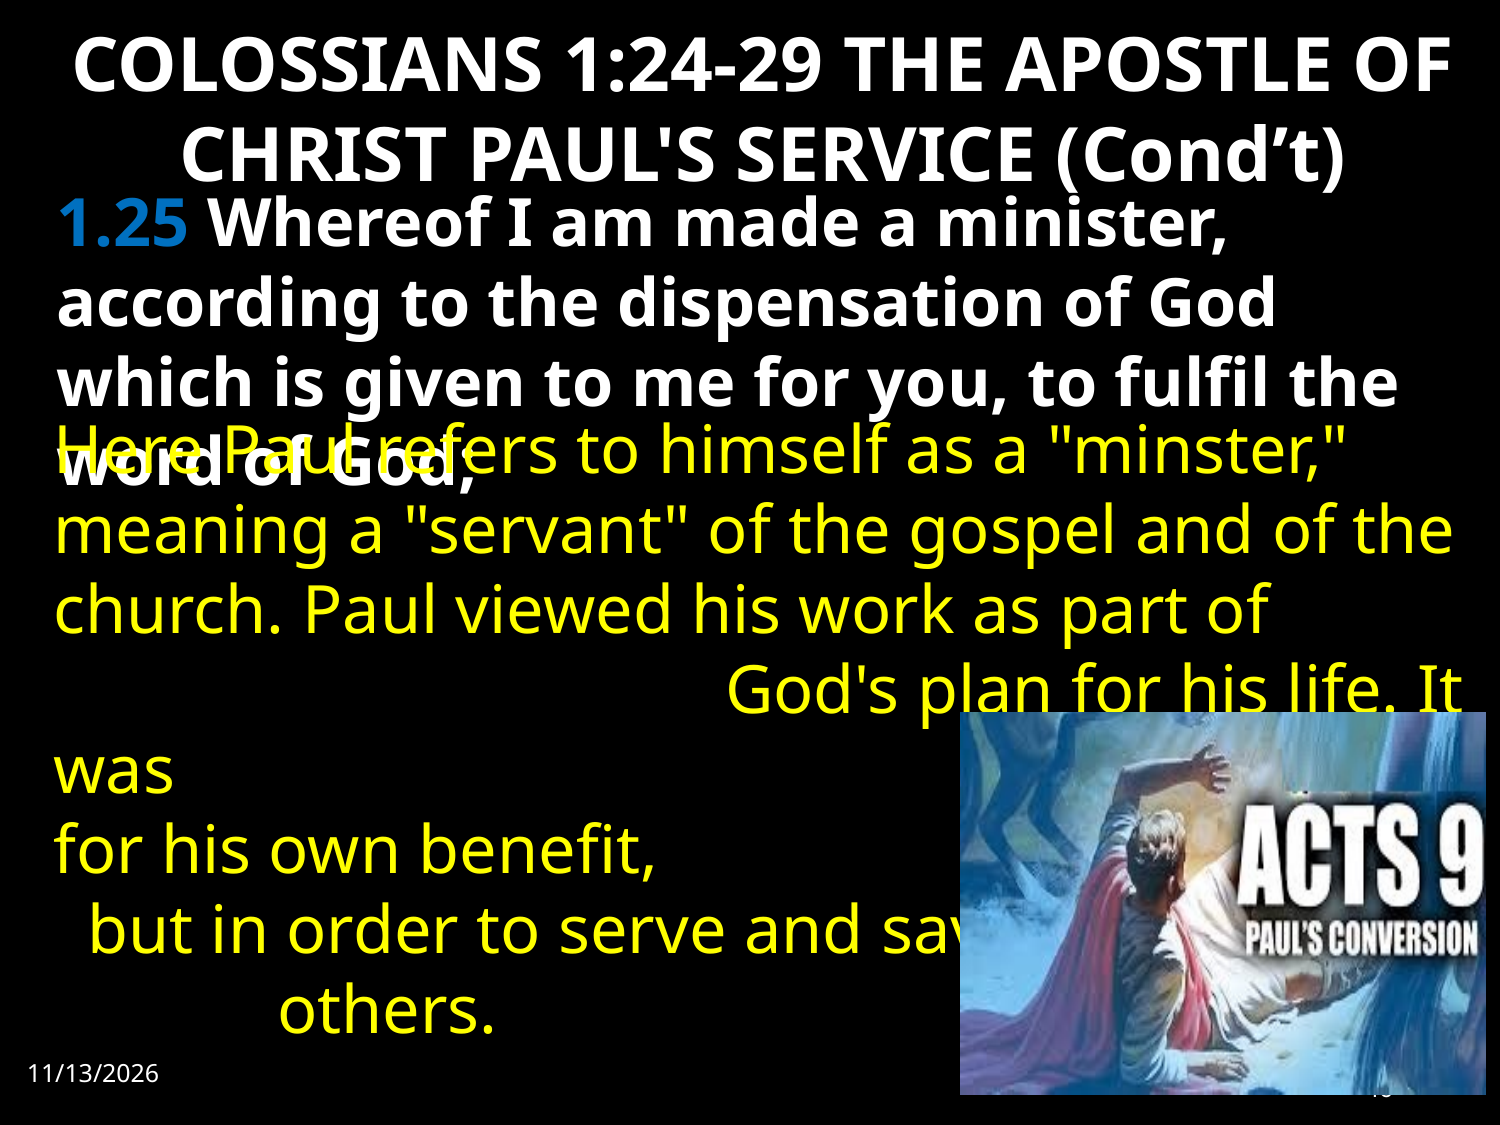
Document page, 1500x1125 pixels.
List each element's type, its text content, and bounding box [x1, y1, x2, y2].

text_box 1.25 Whereof I am made a minister, according to the dispensation of God which is given to me for you, to fulfil the word of God; [41, 171, 1486, 399]
title COLOSSIANS 1:24-29 THE APOSTLE OF CHRIST PAUL'S SERVICE (Cond’t) [41, 37, 1486, 171]
text_box 9/28/2022 [12, 1049, 175, 1099]
text_box Here Paul refers to himself as a "minster," meaning a "servant" of the gospel and of the church. Paul viewed his work as part of God's plan for his life. It was not merely for his own benefit, but in order to serve and save others. [38, 399, 1500, 1055]
picture [959, 712, 1486, 1096]
